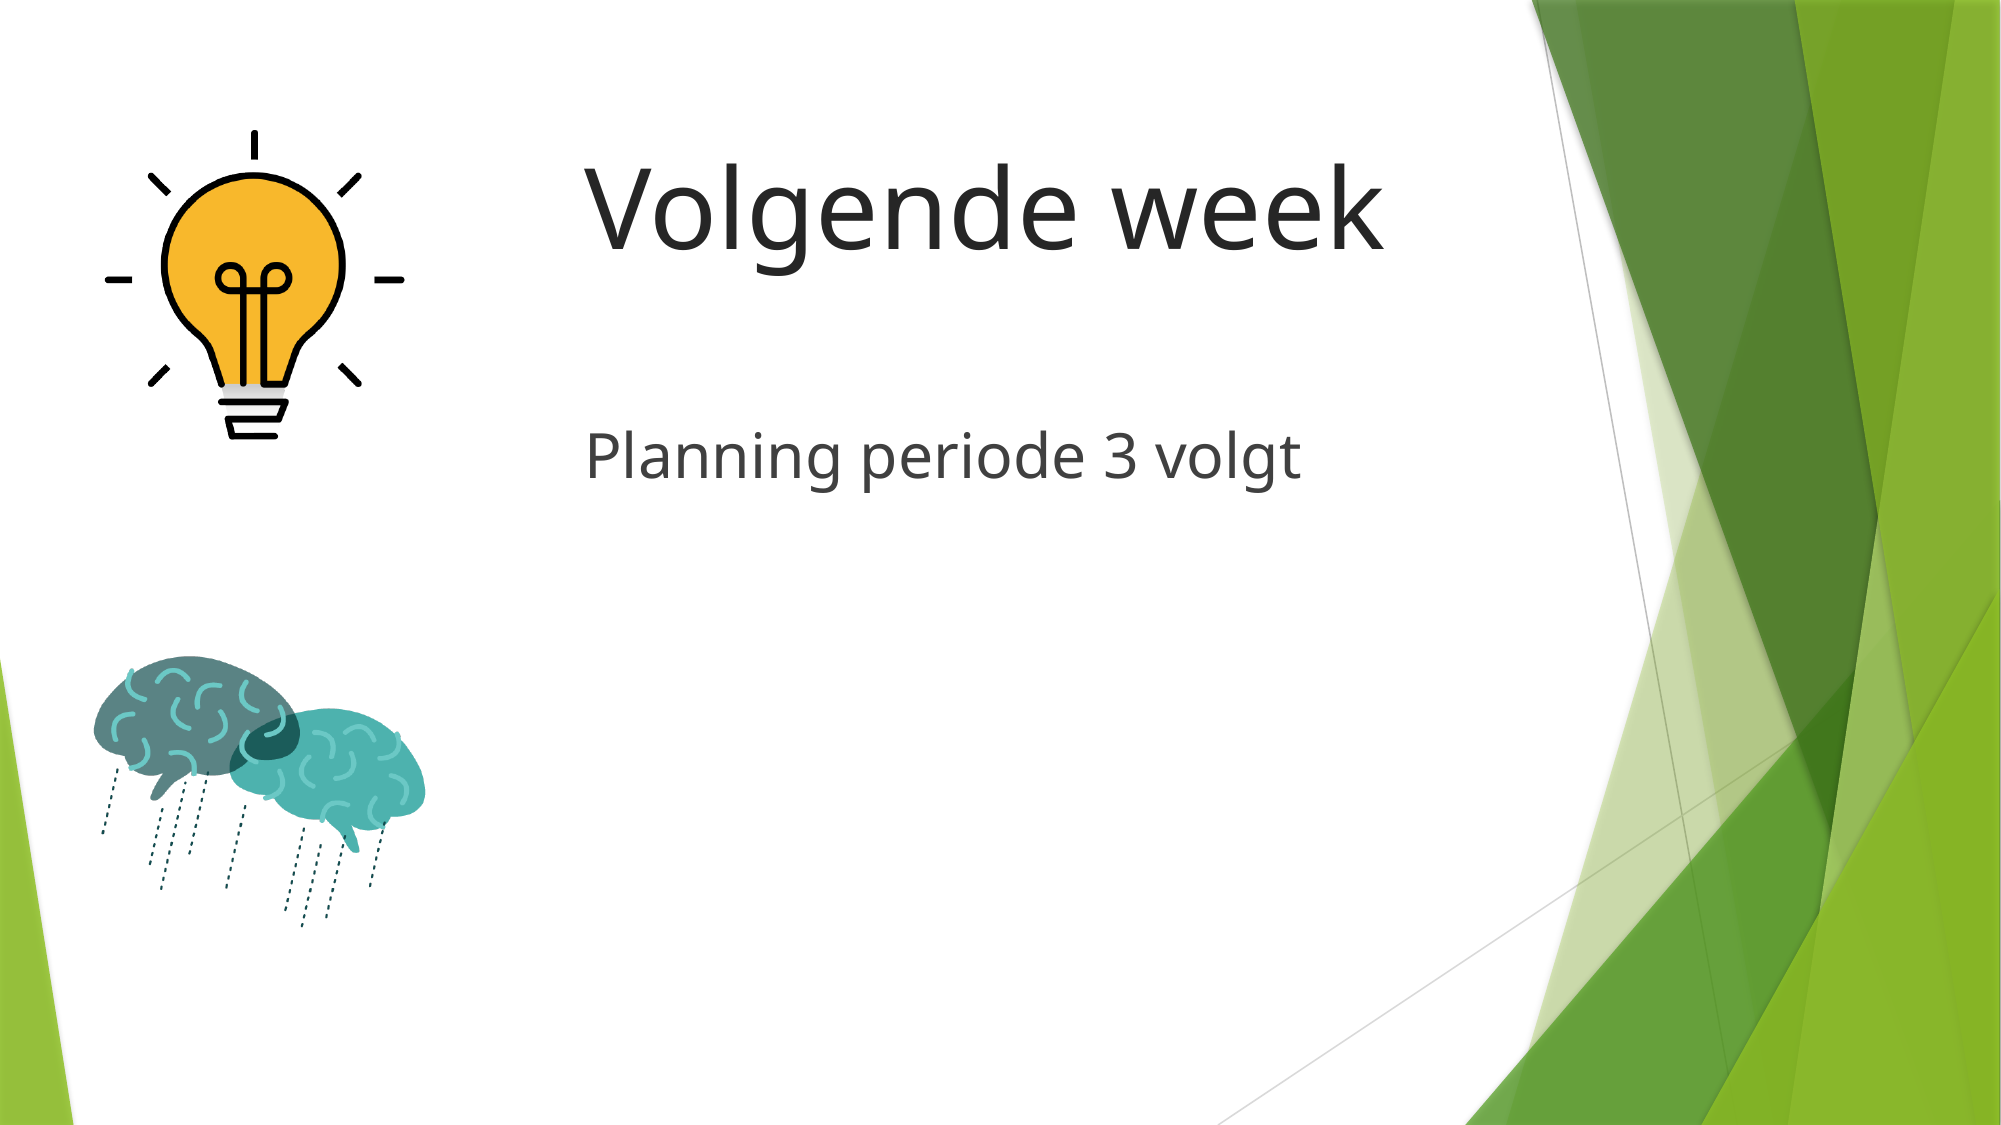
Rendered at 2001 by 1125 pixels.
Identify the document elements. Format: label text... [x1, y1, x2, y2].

title Volgende week [569, 129, 1869, 376]
picture [79, 114, 429, 464]
picture [57, 563, 448, 953]
list Planning periode 3 volgt [569, 408, 1869, 992]
